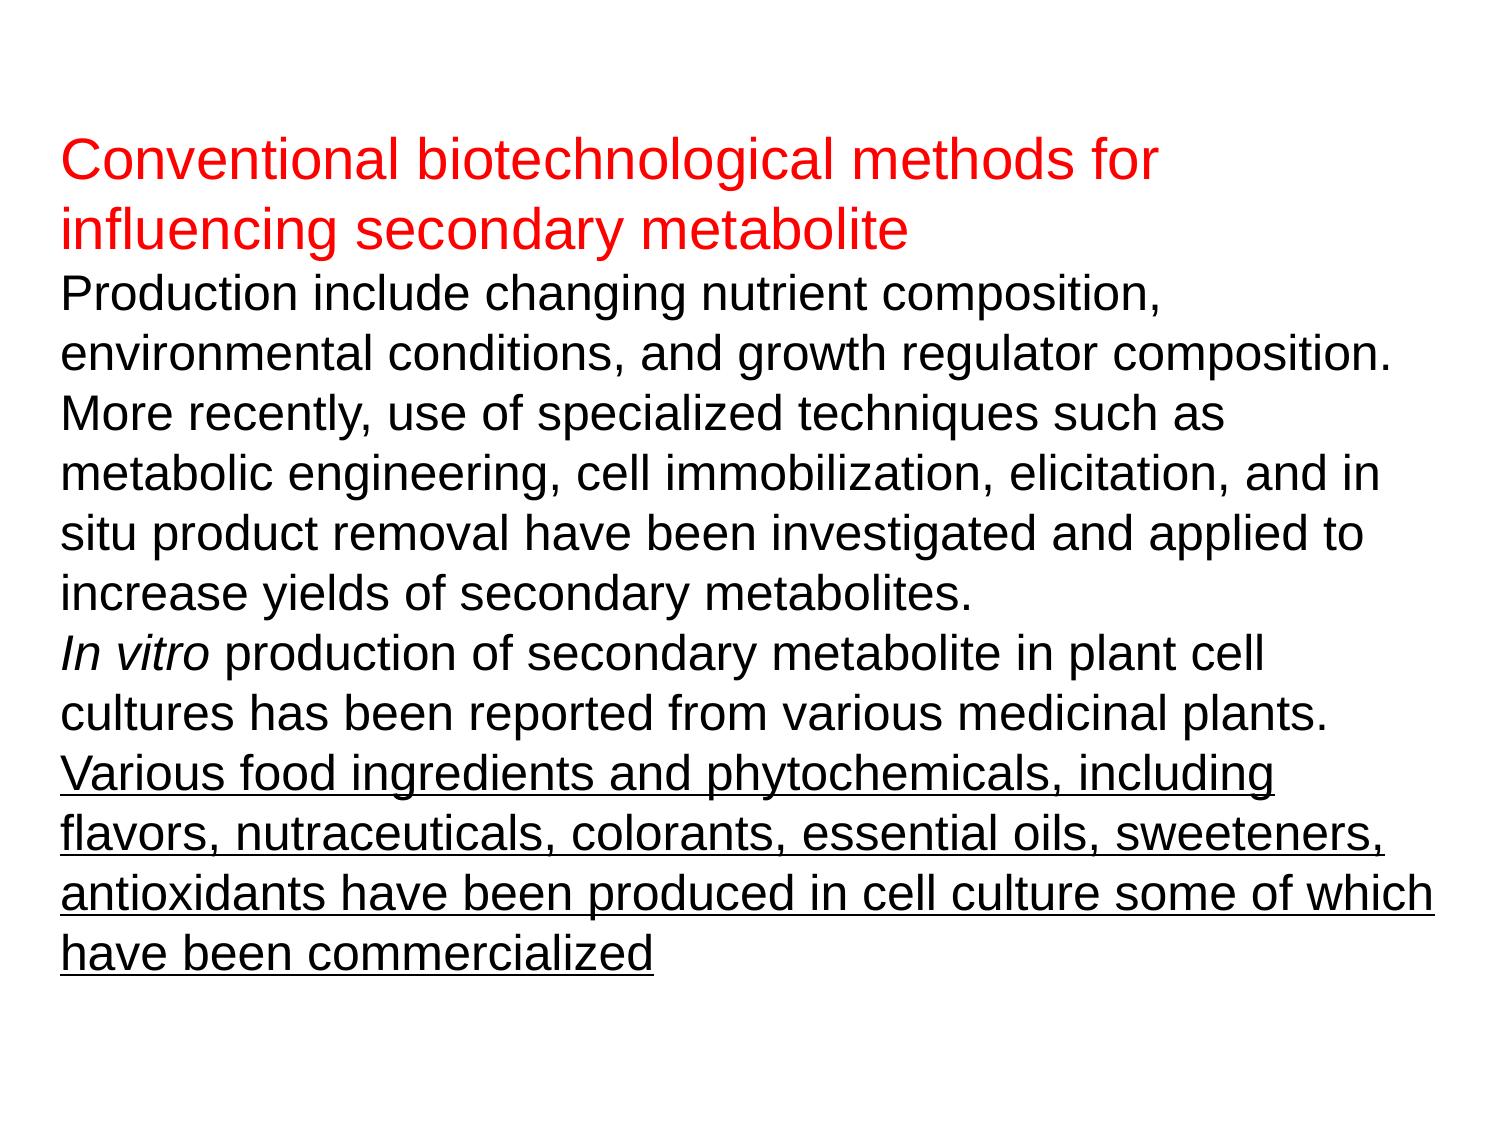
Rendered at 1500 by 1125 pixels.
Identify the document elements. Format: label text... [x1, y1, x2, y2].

text_box Conventional biotechnological methods for inﬂuencing secondary metabolite Production include changing nutrient composition, environmental conditions, and growth regulator composition. More recently, use of specialized techniques such as metabolic engineering, cell immobilization, elicitation, and in situ product removal have been investigated and applied to increase yields of secondary metabolites. In vitro production of secondary metabolite in plant cell cultures has been reported from various medicinal plants. Various food ingredients and phytochemicals, including ﬂavors, nutraceuticals, colorants, essential oils, sweeteners, antioxidants have been produced in cell culture some of which have been commercialized [45, 113, 1463, 989]
